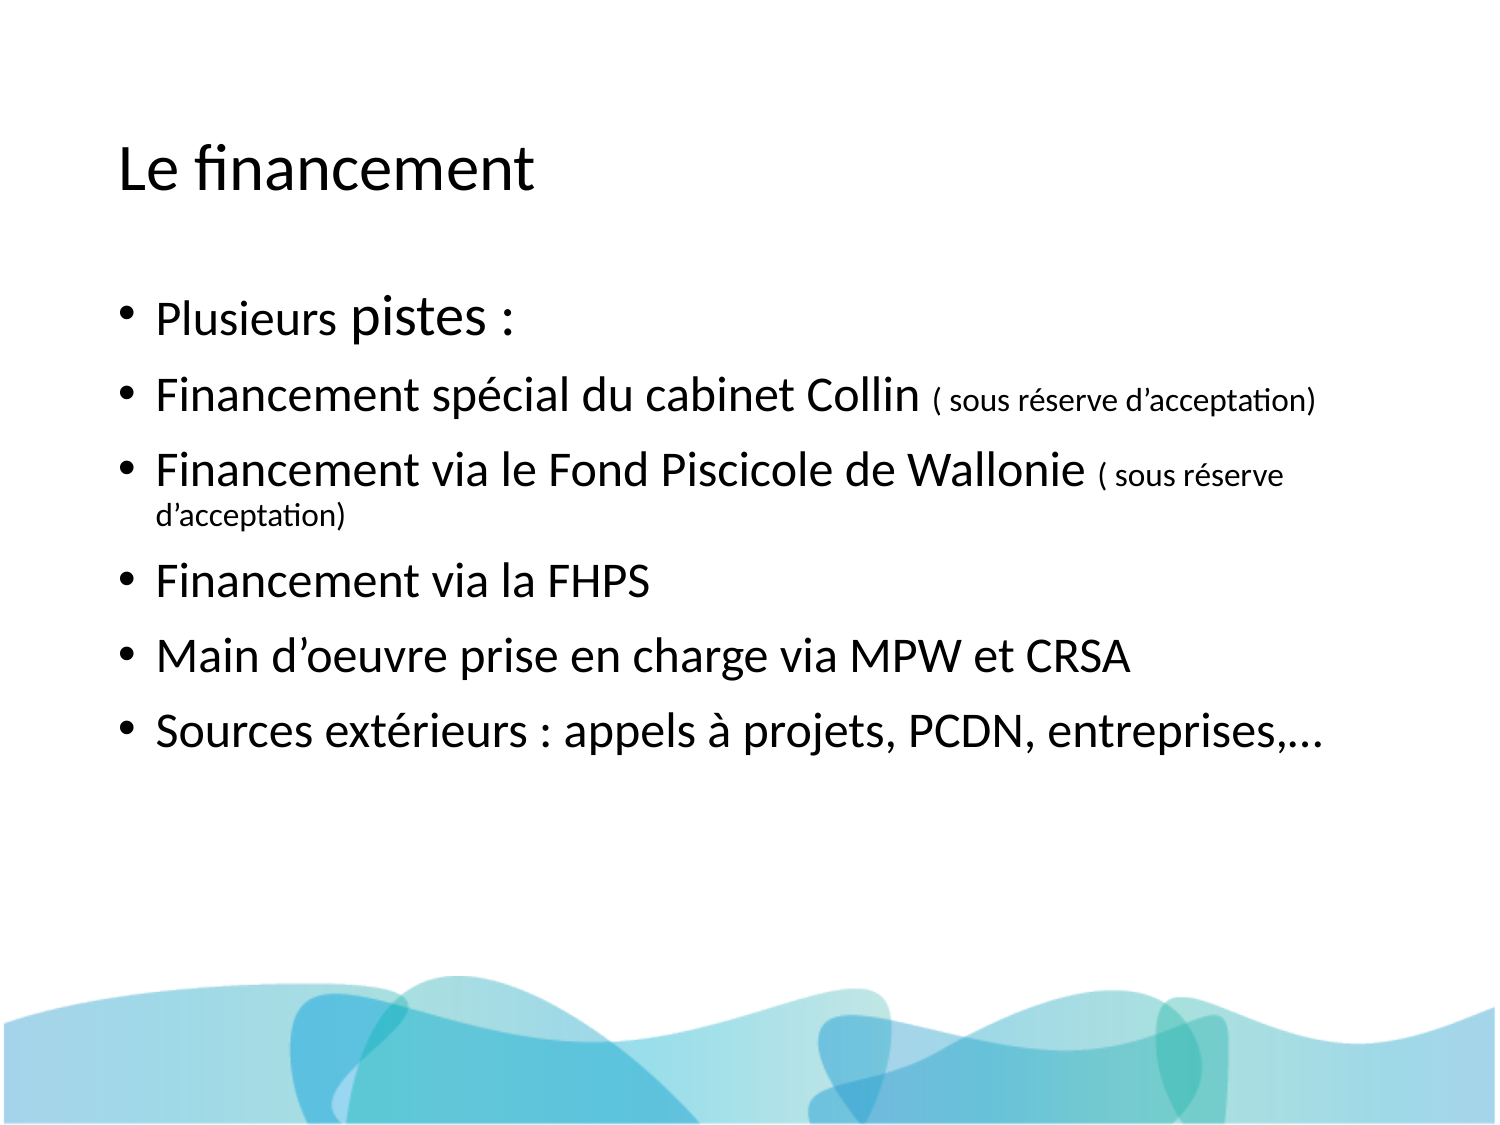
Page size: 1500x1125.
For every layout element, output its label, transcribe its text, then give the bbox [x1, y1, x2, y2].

title Le financement [103, 59, 1397, 277]
list Plusieurs pistes : Financement spécial du cabinet Collin ( sous réserve d’acceptation) Financement via le Fond Piscicole de Wallonie ( sous réserve d’acceptation) Financement via la FHPS Main d’oeuvre prise en charge via MPW et CRSA Sources extérieurs : appels à projets, PCDN, entreprises,… [103, 277, 1397, 992]
picture [0, 976, 1500, 1125]
